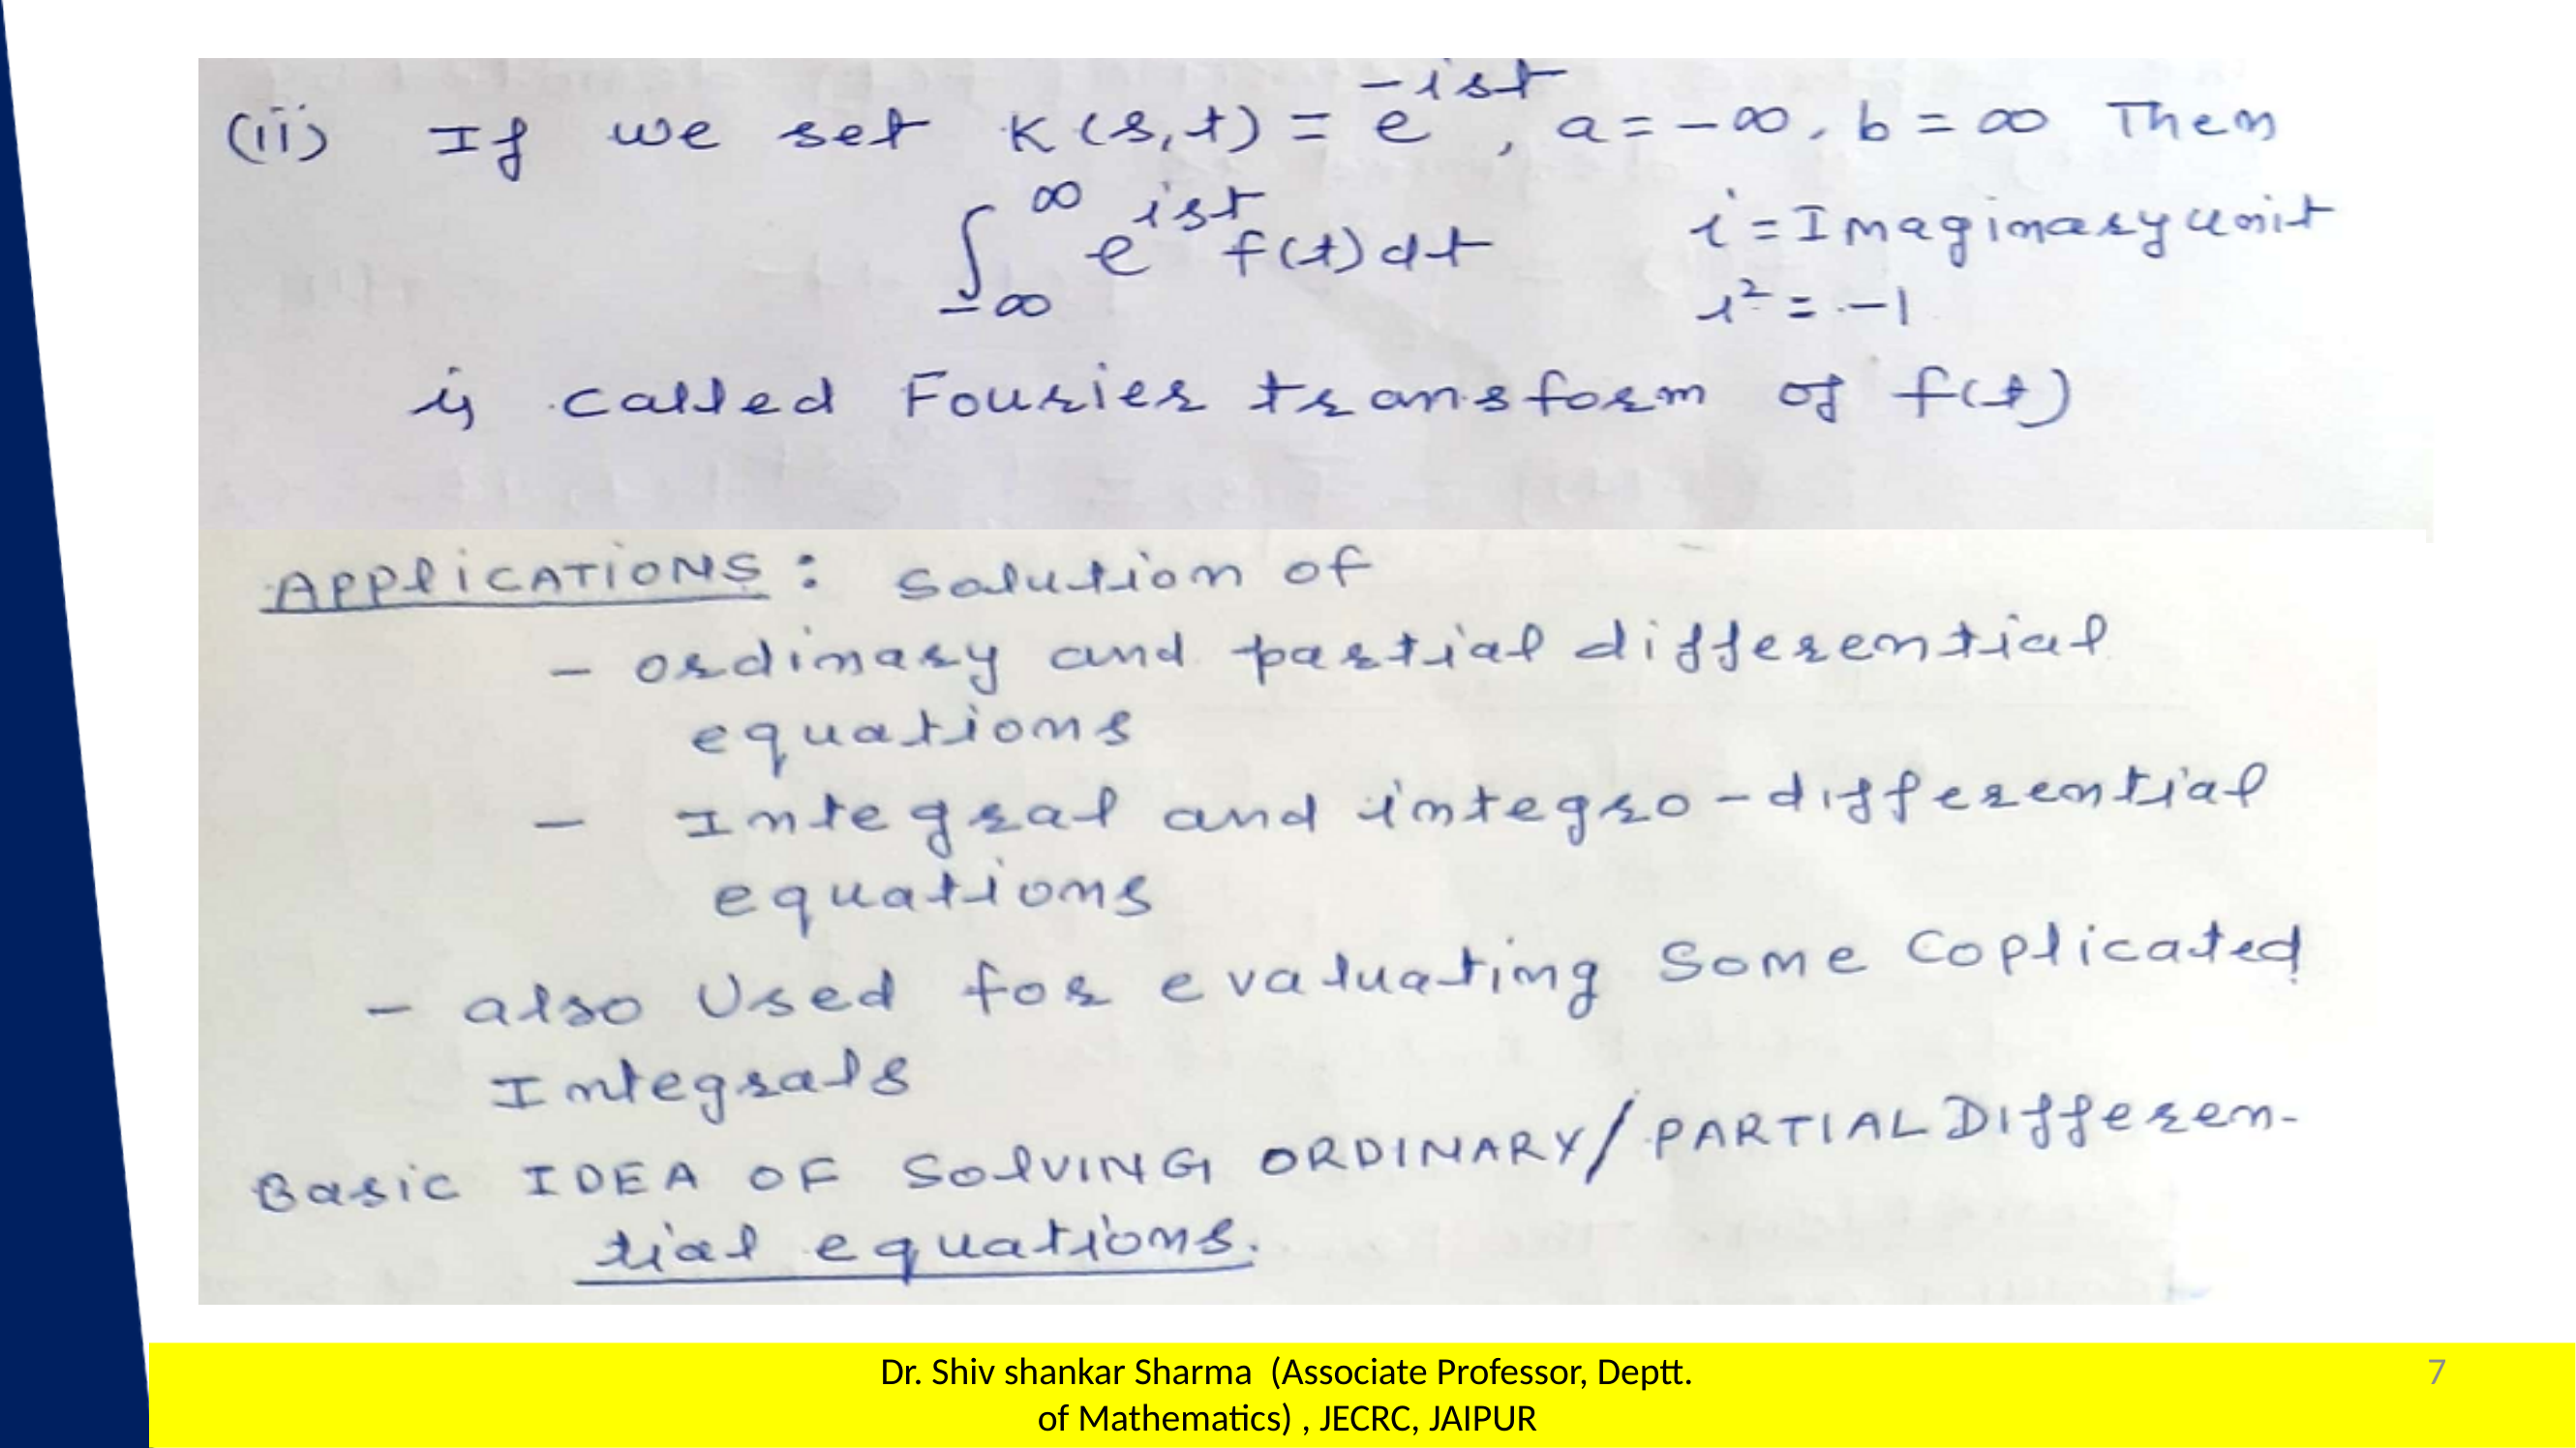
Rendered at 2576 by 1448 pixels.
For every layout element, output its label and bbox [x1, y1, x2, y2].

text_box [0, 0, 2576, 1448]
picture [197, 58, 2474, 1306]
